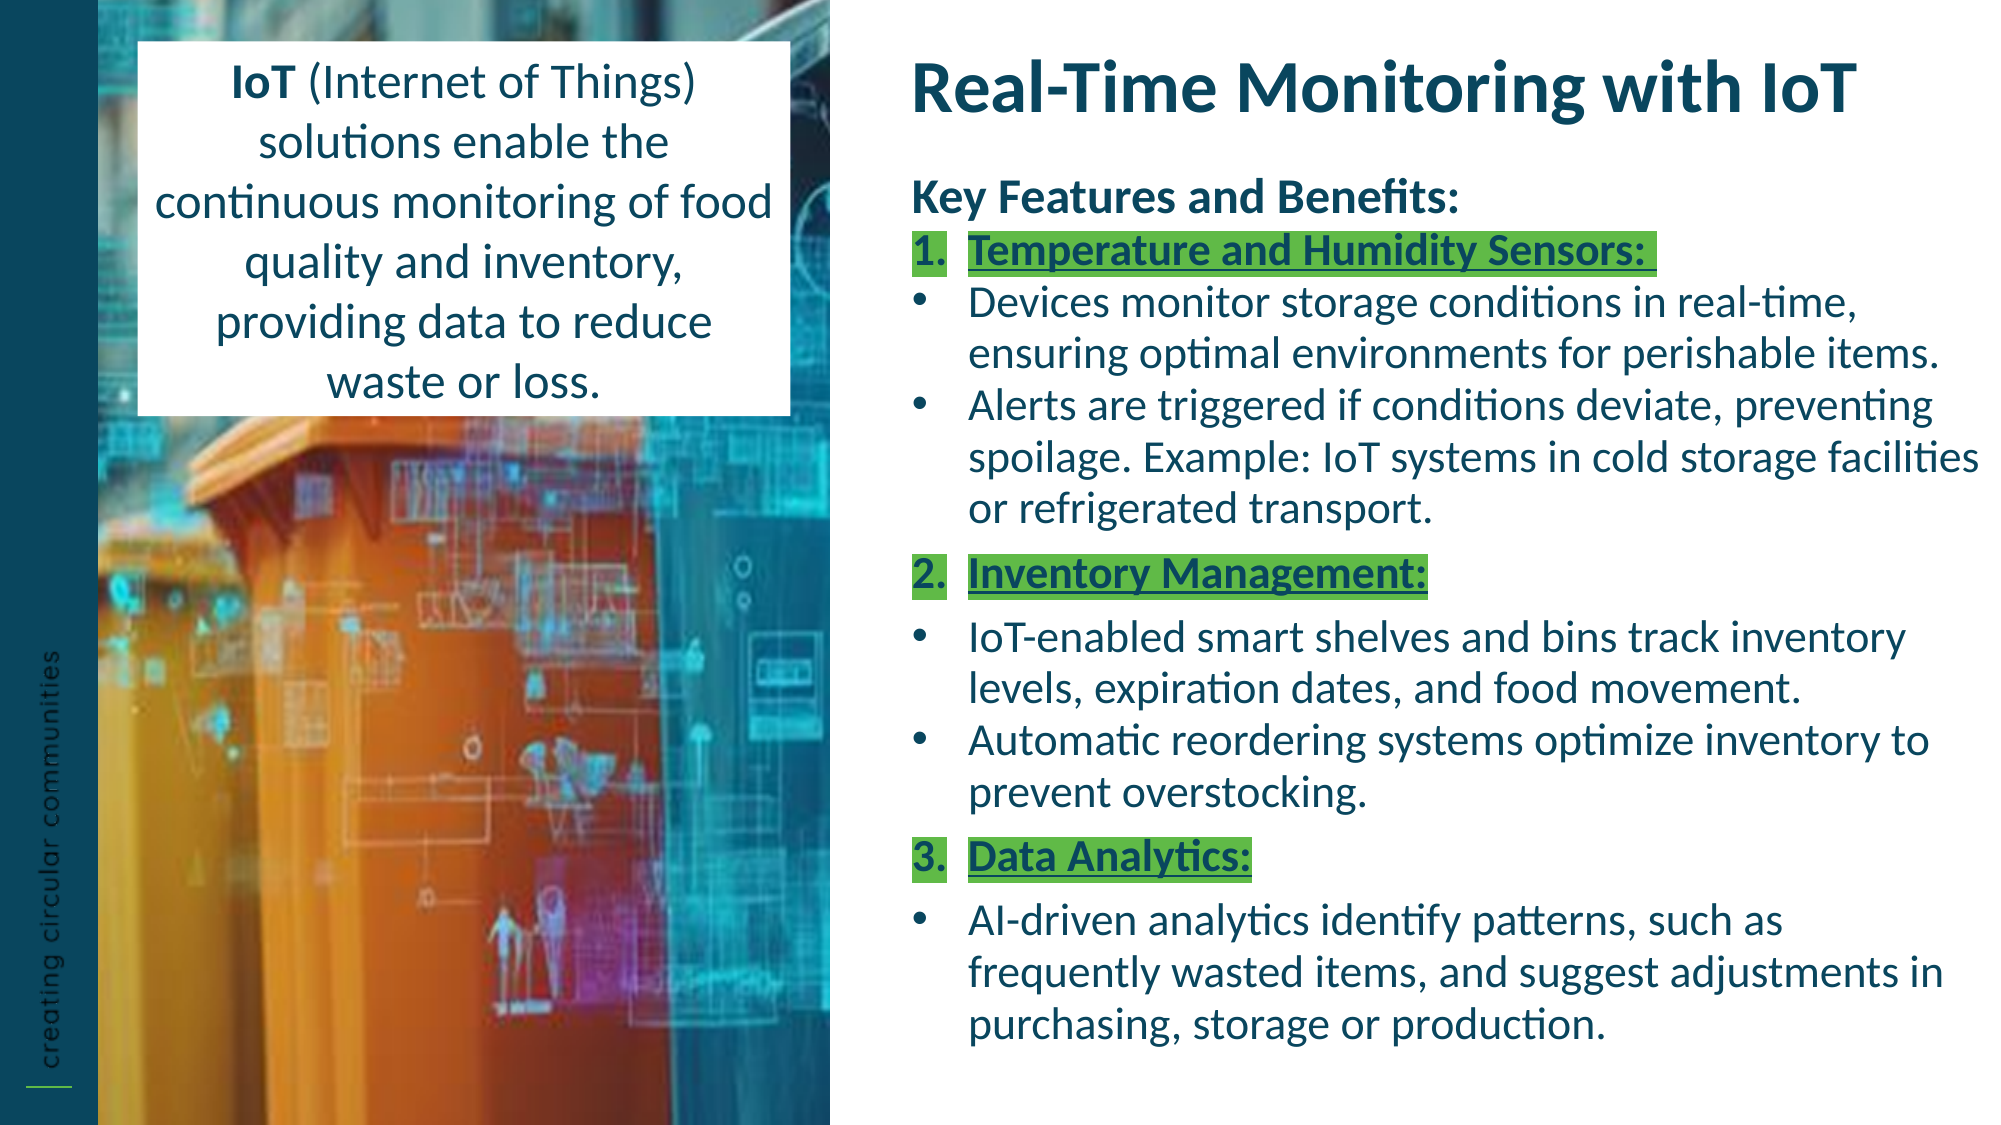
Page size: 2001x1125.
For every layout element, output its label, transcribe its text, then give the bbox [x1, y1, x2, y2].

list Key Features and Benefits: Temperature and Humidity Sensors: Devices monitor storage conditions in real-time, ensuring optimal environments for perishable items. Alerts are triggered if conditions deviate, preventing spoilage. Example: IoT systems in cold storage facilities or refrigerated transport. Inventory Management: IoT-enabled smart shelves and bins track inventory levels, expiration dates, and food movement. Automatic reordering systems optimize inventory to prevent overstocking. Data Analytics: AI-driven analytics identify patterns, such as frequently wasted items, and suggest adjustments in purchasing, storage or production. [897, 164, 2000, 1004]
picture [824, 575, 830, 589]
picture [98, 0, 830, 1125]
picture [794, 412, 799, 423]
picture [810, 538, 816, 546]
list Real-Time Monitoring with IoT [897, 40, 1893, 164]
